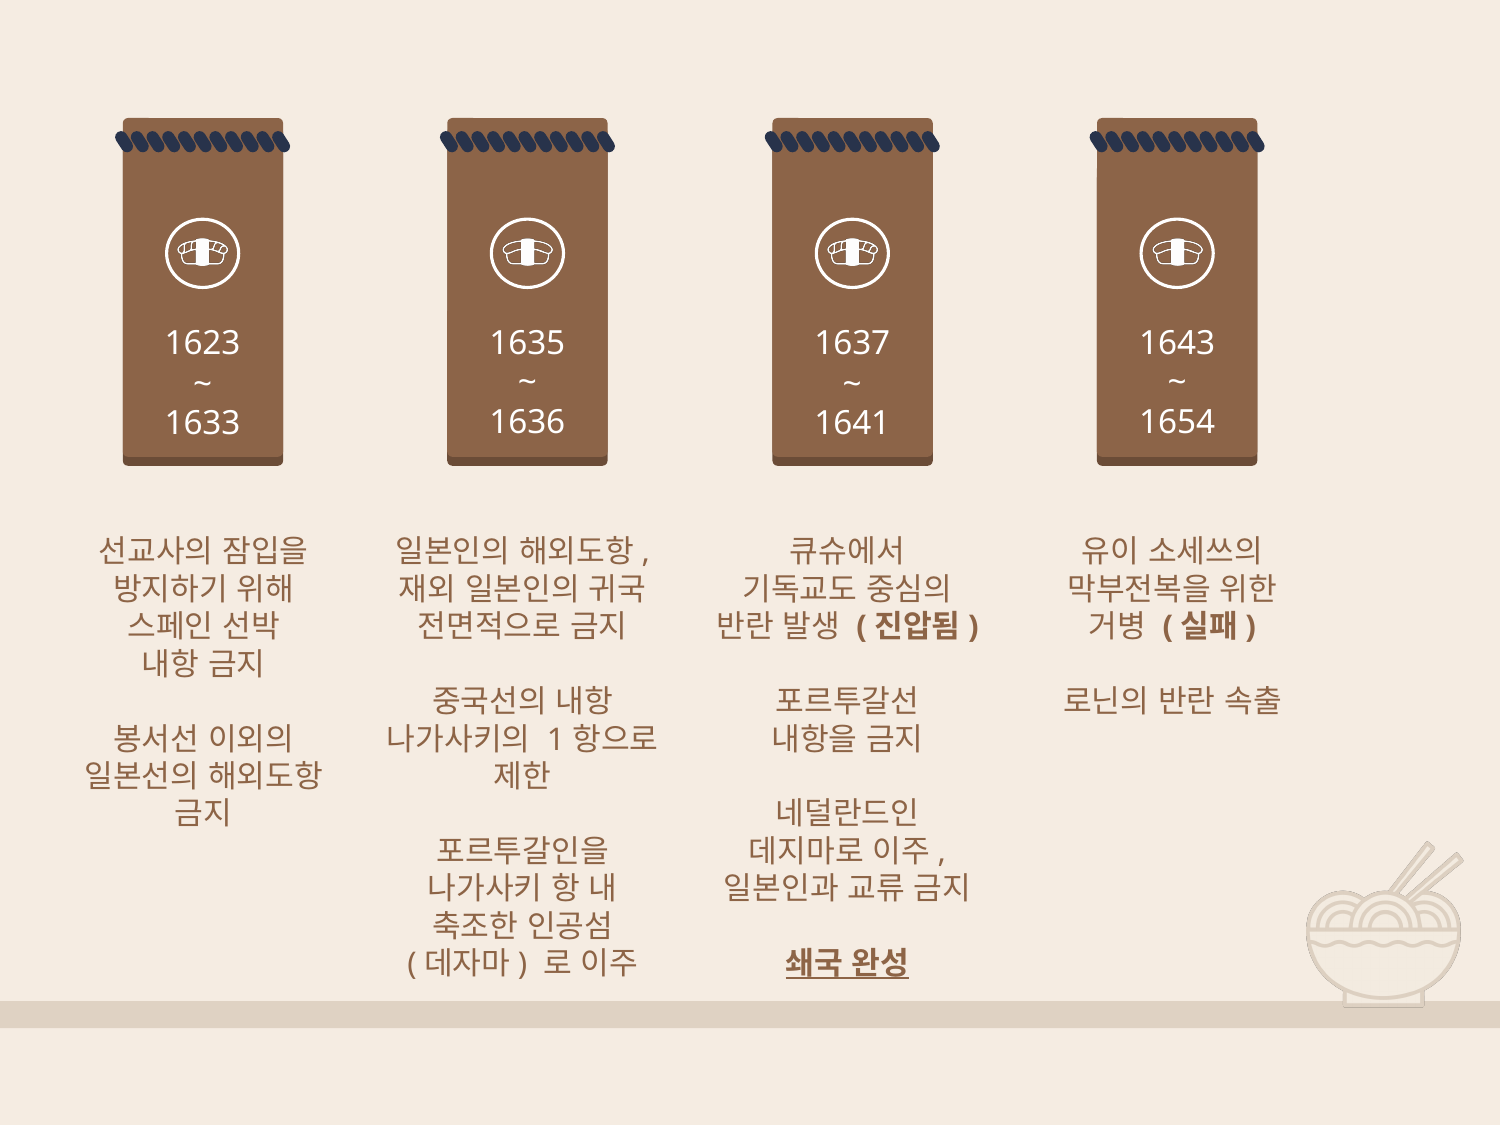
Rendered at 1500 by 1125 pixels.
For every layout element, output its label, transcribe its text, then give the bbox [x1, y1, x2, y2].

text_box 큐슈에서 기독교도 중심의 반란 발생 (진압됨) 포르투갈선 내항을 금지 네덜란드인 데지마로 이주, 일본인과 교류 금지 쇄국 완성 [699, 531, 996, 768]
text_box 일본인의 해외도항, 재외 일본인의 귀국 전면적으로 금지 중국선의 내항 나가사키의 1항으로 제한 포르투갈인을 나가사키 항 내 축조한 인공섬 (데자마) 로 이주 [375, 531, 671, 768]
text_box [767, 118, 937, 466]
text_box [118, 118, 288, 466]
text_box 유이 소세쓰의 막부전복을 위한 거병 (실패) 로닌의 반란 속출 [1024, 531, 1321, 768]
text_box [0, 1000, 1500, 1029]
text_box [1092, 118, 1262, 466]
text_box 선교사의 잠입을 방지하기 위해 스페인 선박 내항 금지 봉서선 이외의 일본선의 해외도항 금지 [56, 531, 352, 768]
picture [1299, 834, 1470, 1014]
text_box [442, 118, 613, 466]
